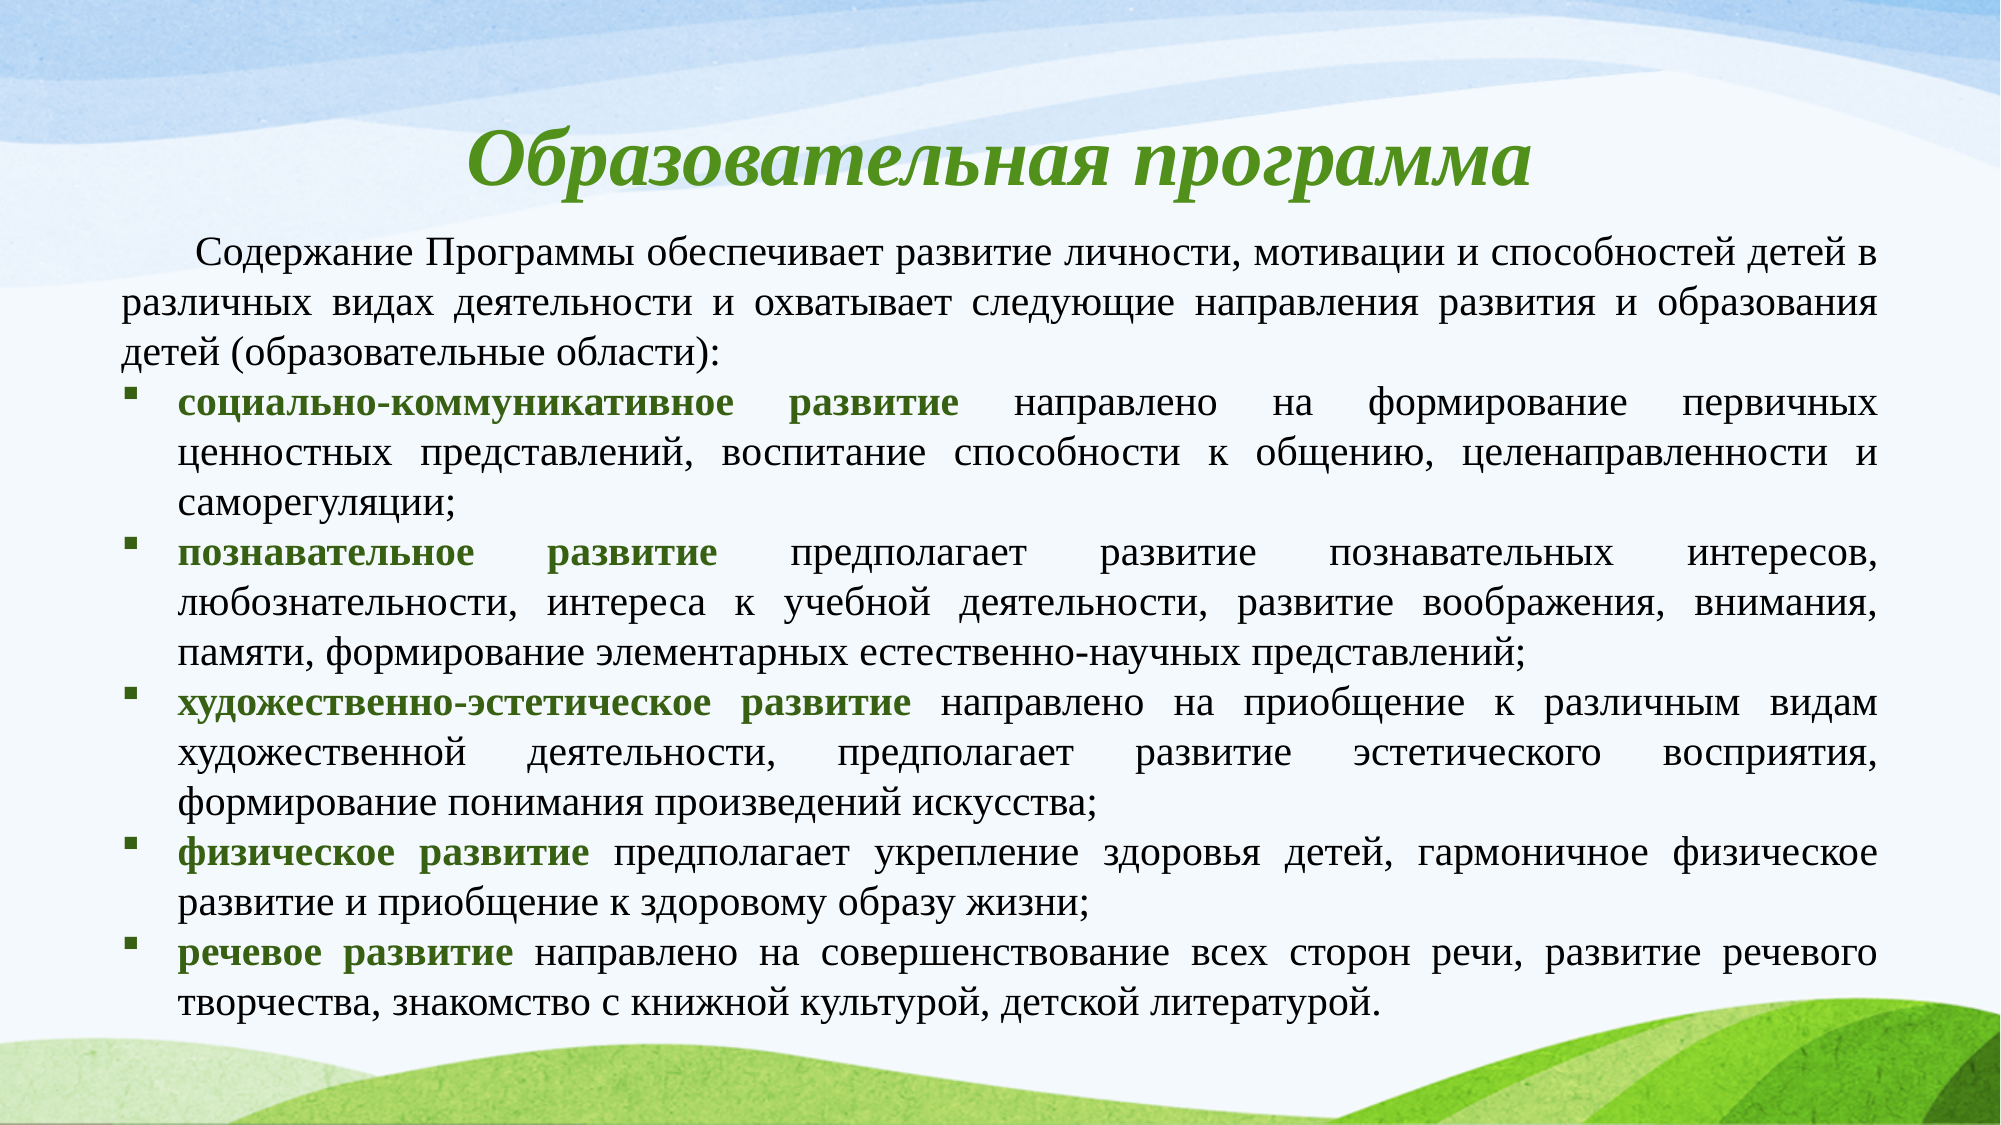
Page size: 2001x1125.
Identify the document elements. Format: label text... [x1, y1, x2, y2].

picture [0, 0, 2001, 1125]
text_box Содержание Программы обеспечивает развитие личности, мотивации и способностей детей в различных видах деятельности и охватывает следующие направления развития и образования детей (образовательные области): социально-коммуникативное развитие направлено на формирование первичных ценностных представлений, воспитание способности к общению, целенаправленности и саморегуляции; познавательное развитие предполагает развитие познавательных интересов, любознательности, интереса к учебной деятельности, развитие воображения, внимания, памяти, формирование элементарных естественно-научных представлений; художественно-эстетическое развитие направлено на приобщение к различным видам художественной деятельности, предполагает развитие эстетического восприятия, формирование понимания произведений искусства; физическое развитие предполагает укрепление здоровья детей, гармоничное физическое развитие и приобщение к здоровому образу жизни; речевое развитие направлено на совершенствование всех сторон речи, развитие речевого творчества, знакомство с книжной культурой, детской литературой. [106, 216, 1894, 1032]
title Образовательная программа [174, 85, 1825, 211]
